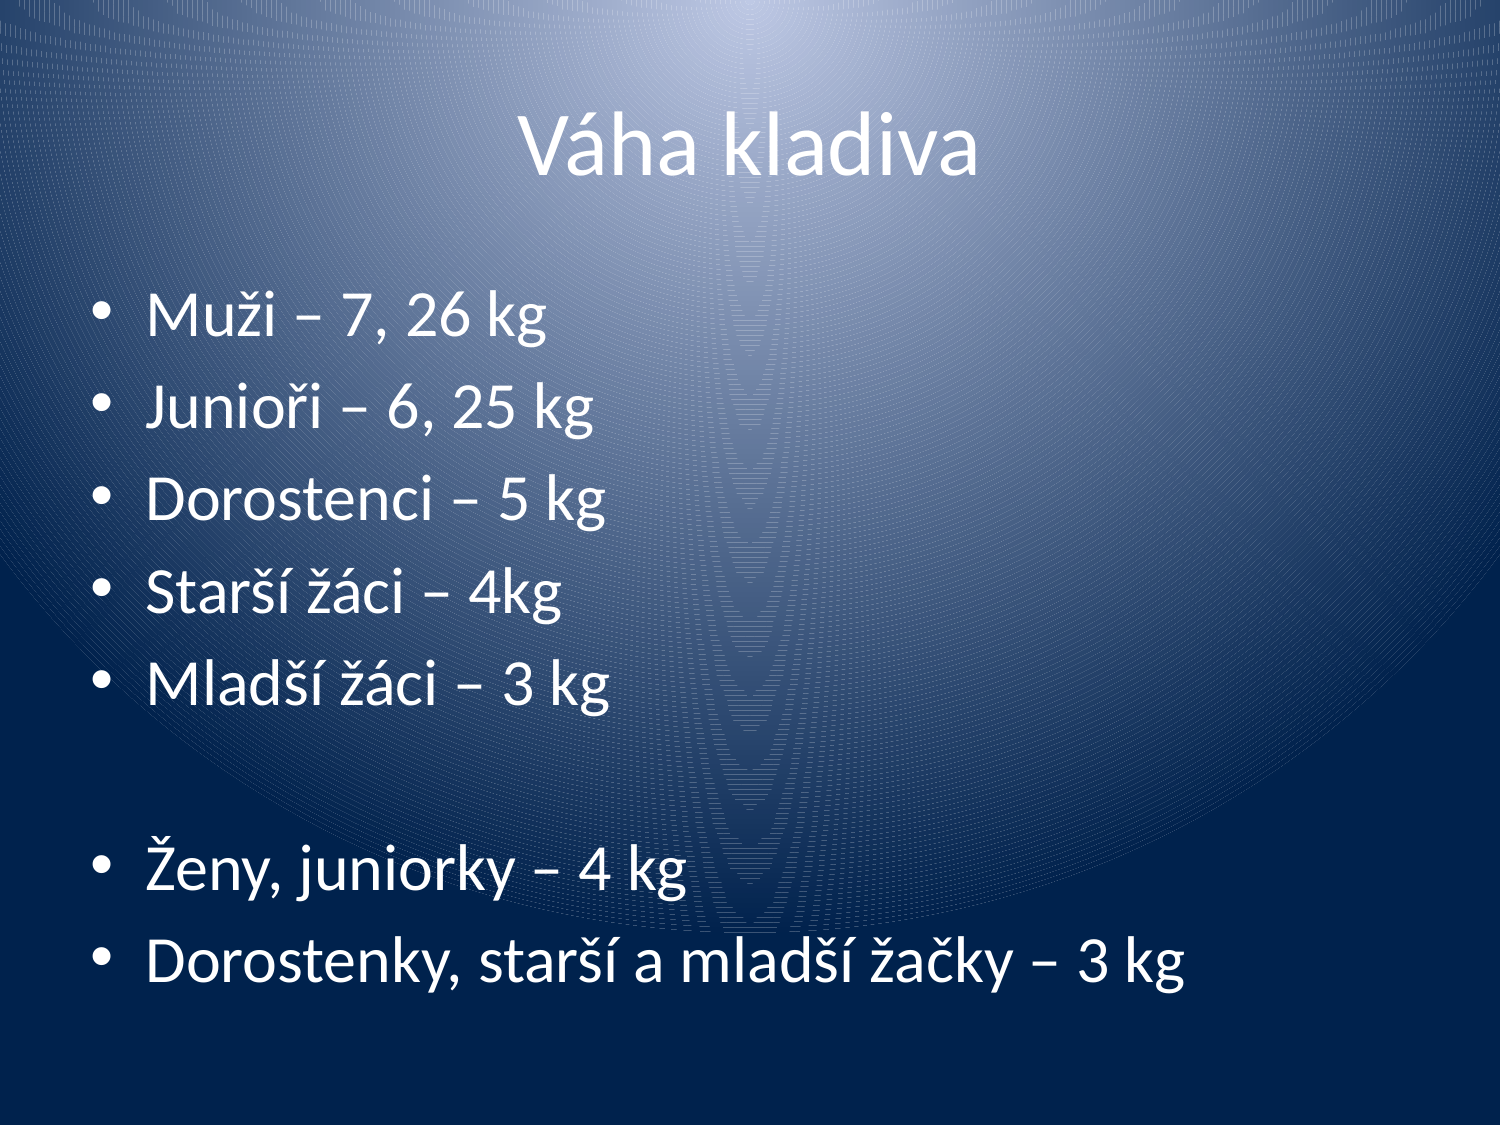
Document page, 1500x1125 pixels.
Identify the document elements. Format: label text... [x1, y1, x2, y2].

list Muži – 7, 26 kg Junioři – 6, 25 kg Dorostenci – 5 kg Starší žáci – 4kg Mladší žáci – 3 kg Ženy, juniorky – 4 kg Dorostenky, starší a mladší žačky – 3 kg [75, 262, 1425, 1005]
title Váha kladiva [75, 45, 1425, 233]
